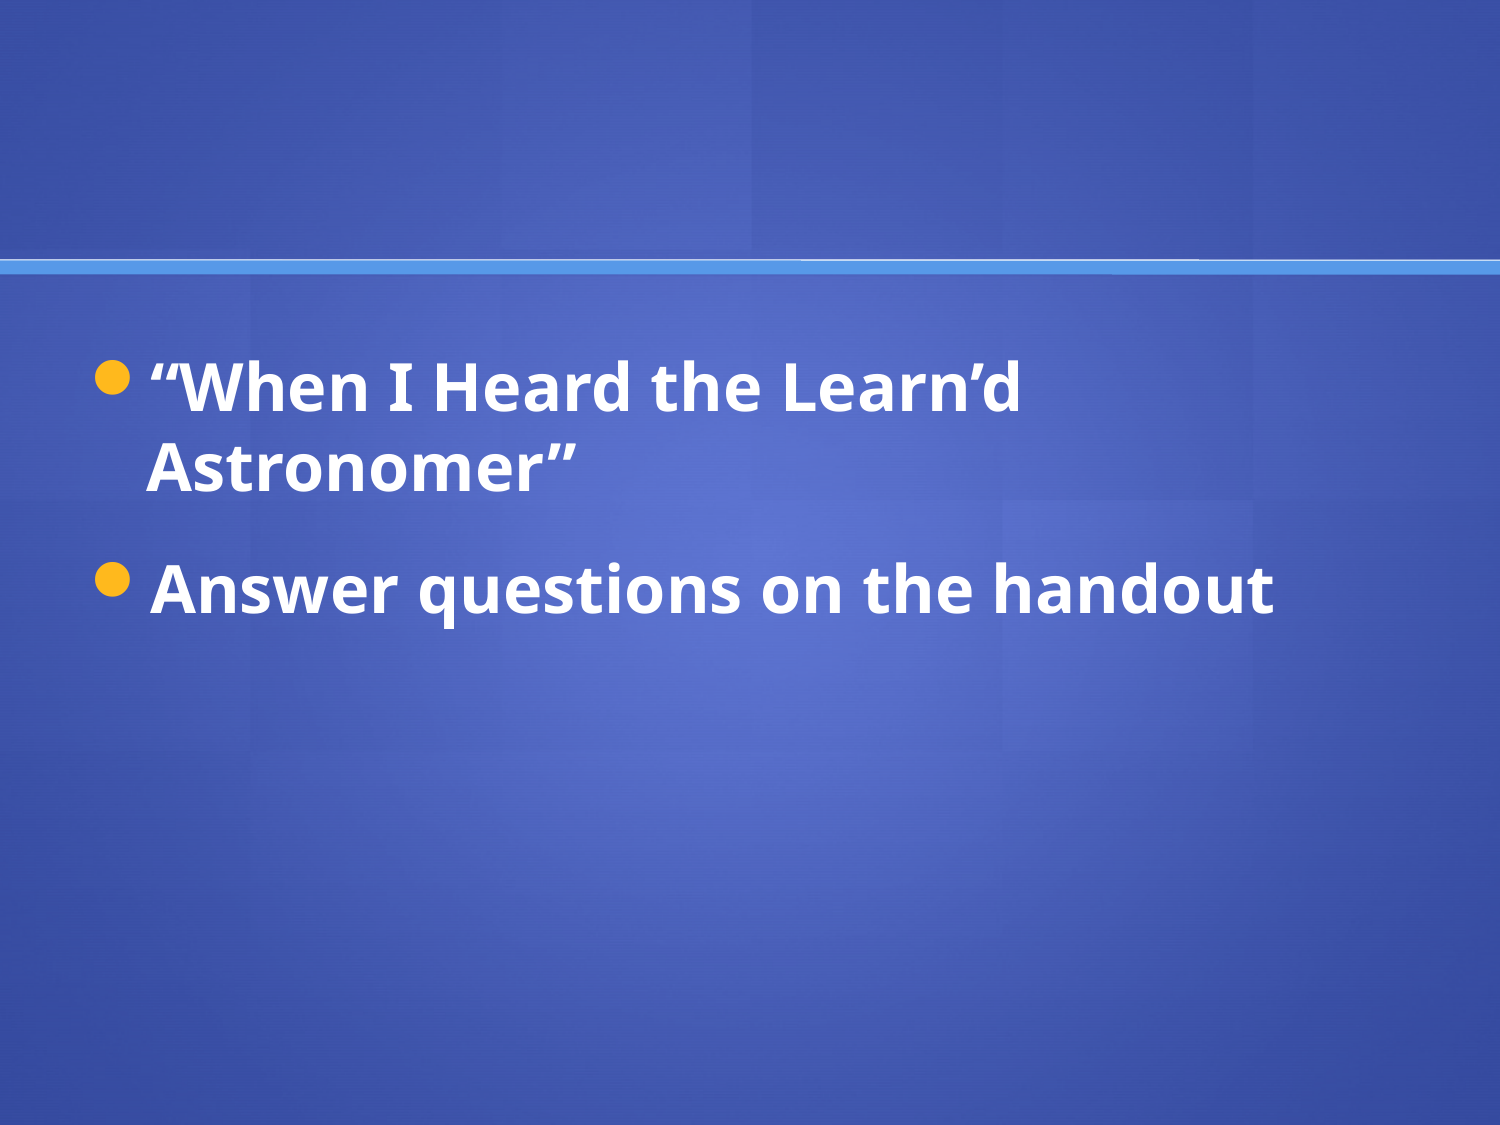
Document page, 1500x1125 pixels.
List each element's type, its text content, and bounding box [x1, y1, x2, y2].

list “When I Heard the Learn’d Astronomer” Answer questions on the handout [75, 337, 1425, 988]
